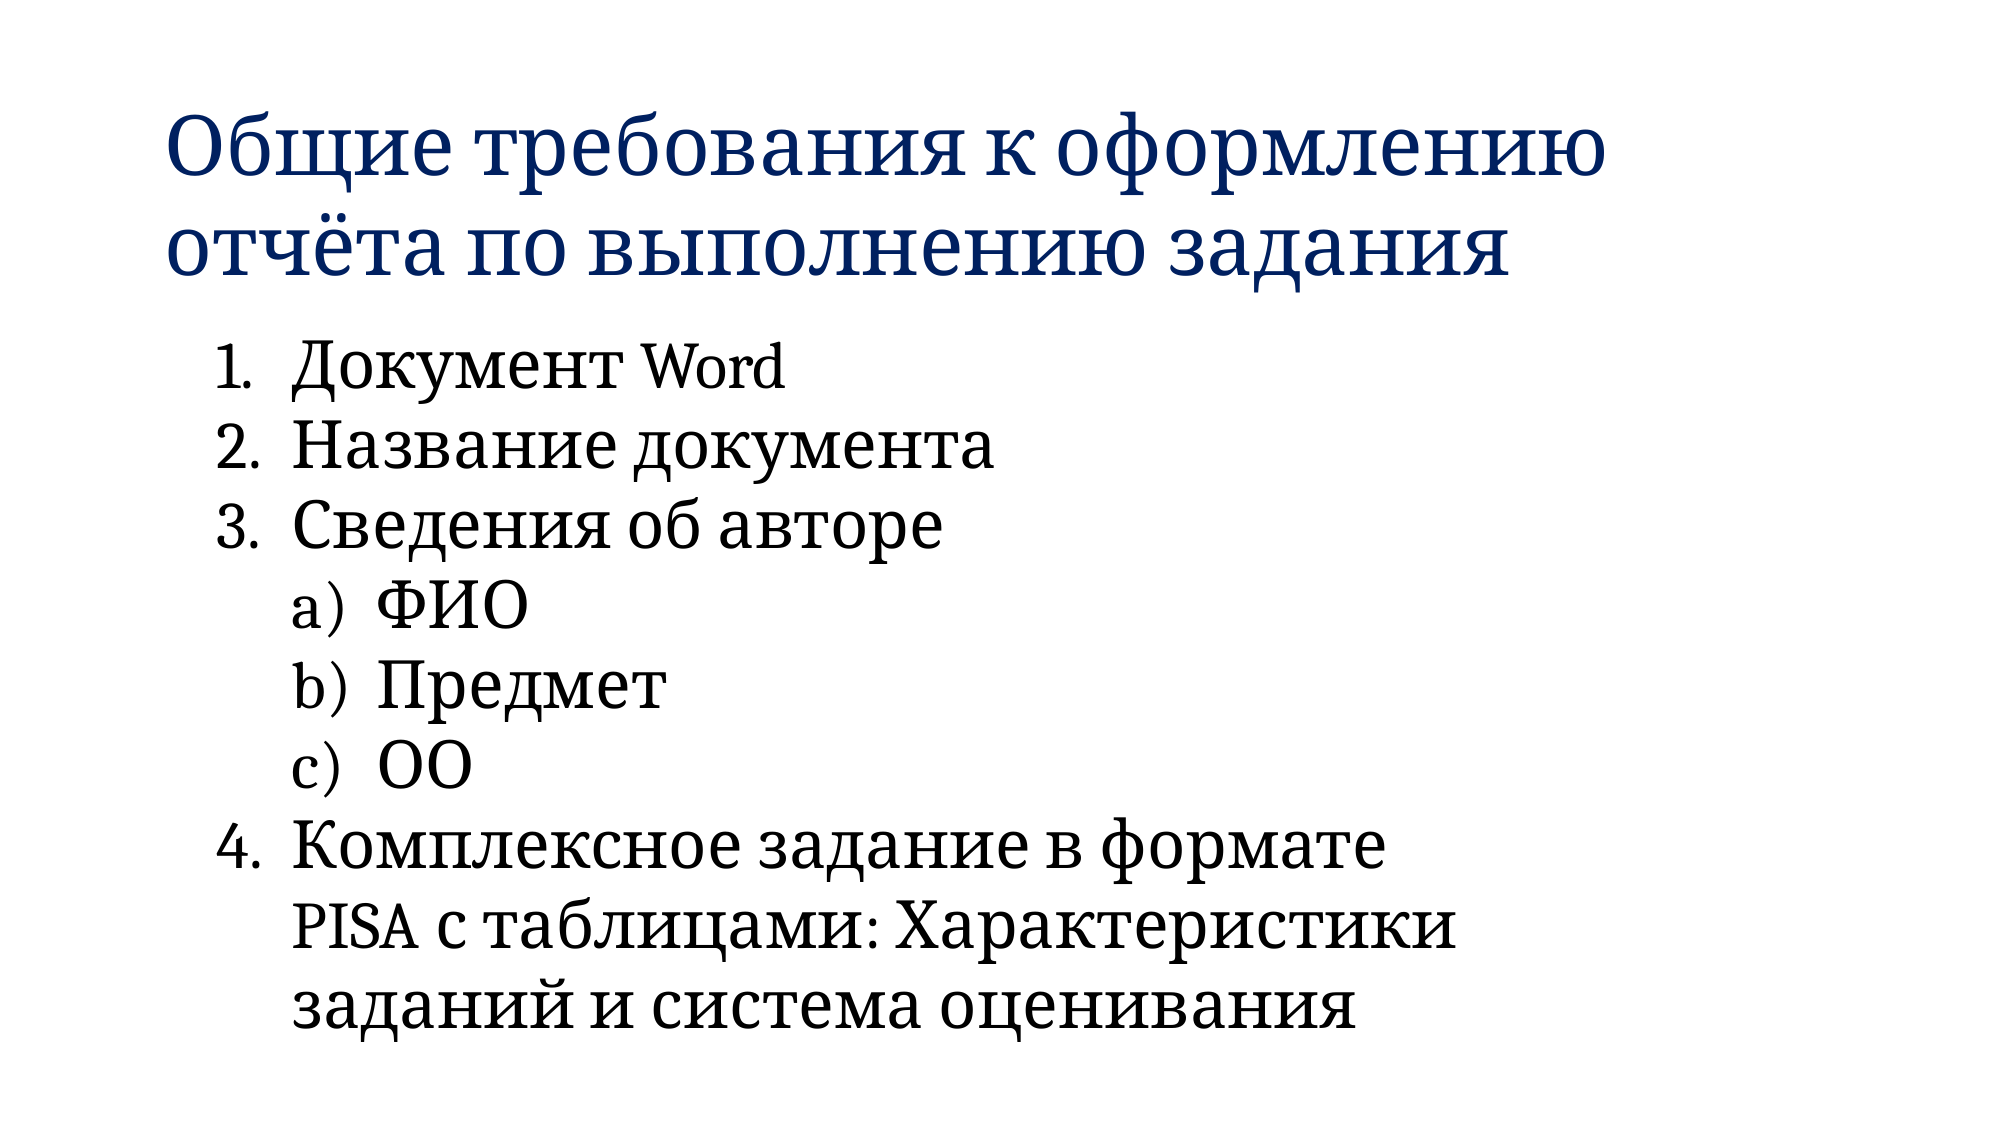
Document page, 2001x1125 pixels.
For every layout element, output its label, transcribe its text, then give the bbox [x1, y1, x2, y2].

text_box Документ Word Название документа Сведения об авторе ФИО Предмет ОО Комплексное задание в формате PISA с таблицами: Характеристики заданий и система оценивания [202, 314, 1533, 1050]
text_box Общие требования к оформлению отчёта по выполнению задания [149, 84, 1831, 300]
